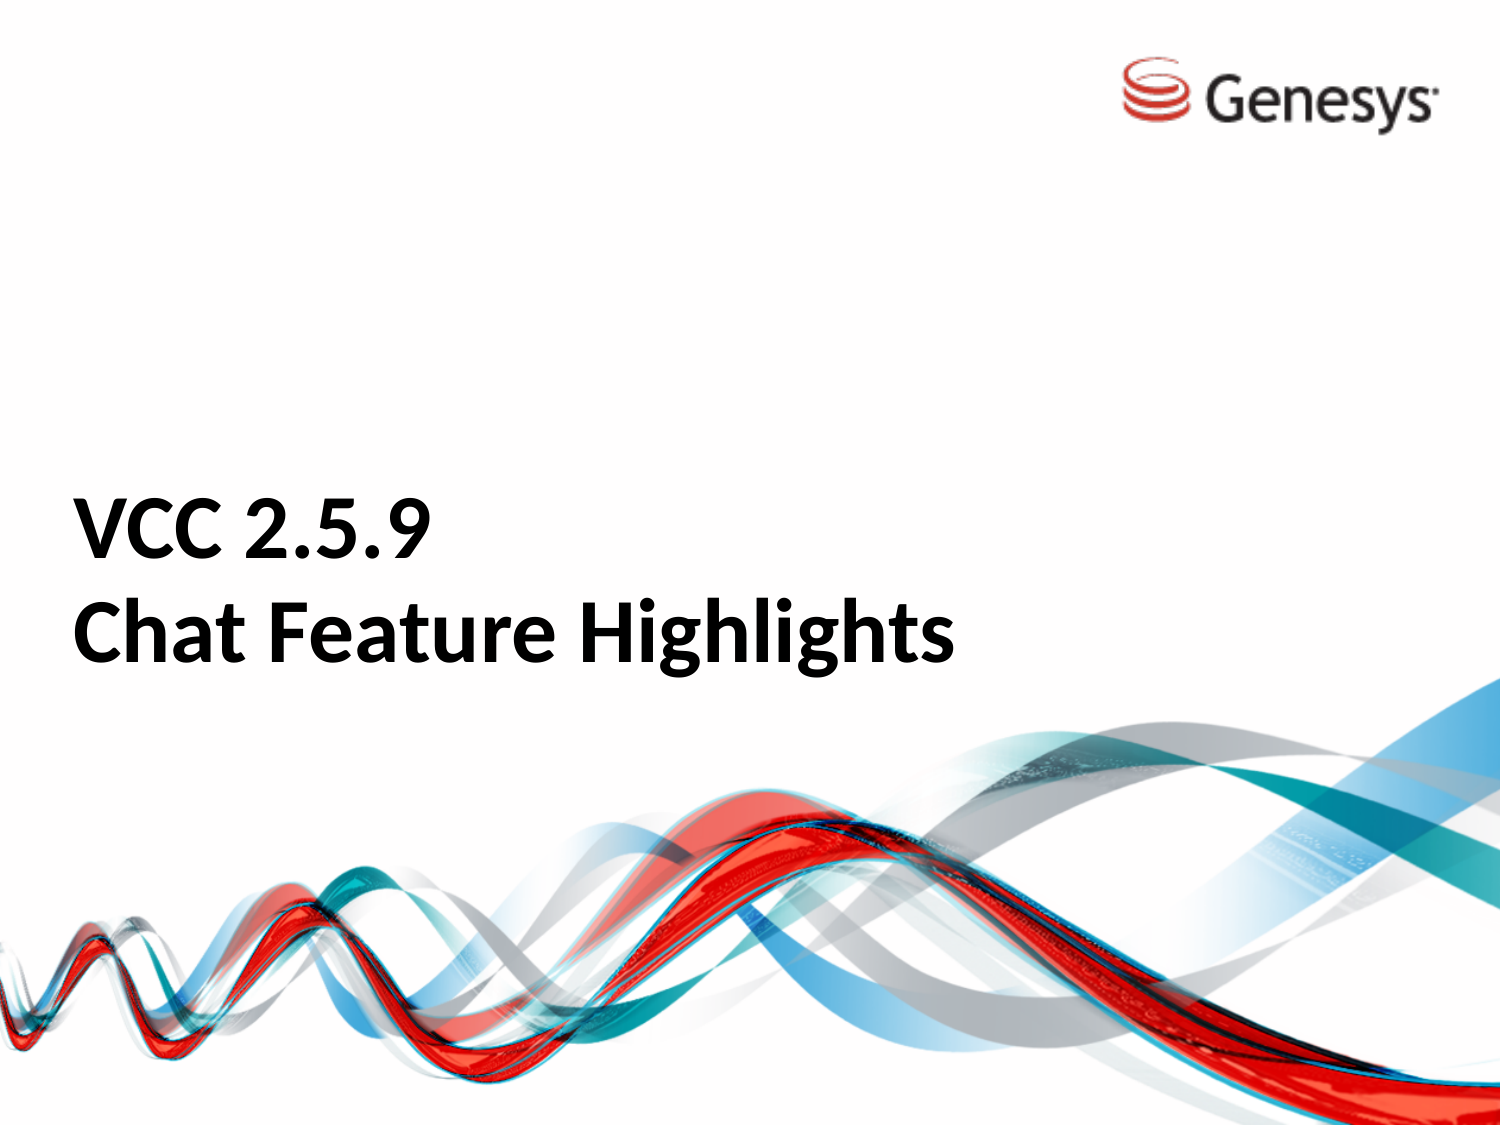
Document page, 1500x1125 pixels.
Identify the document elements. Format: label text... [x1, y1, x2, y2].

title VCC 2.5.9 Chat Feature Highlights [58, 467, 1437, 701]
picture [0, 0, 1500, 1125]
